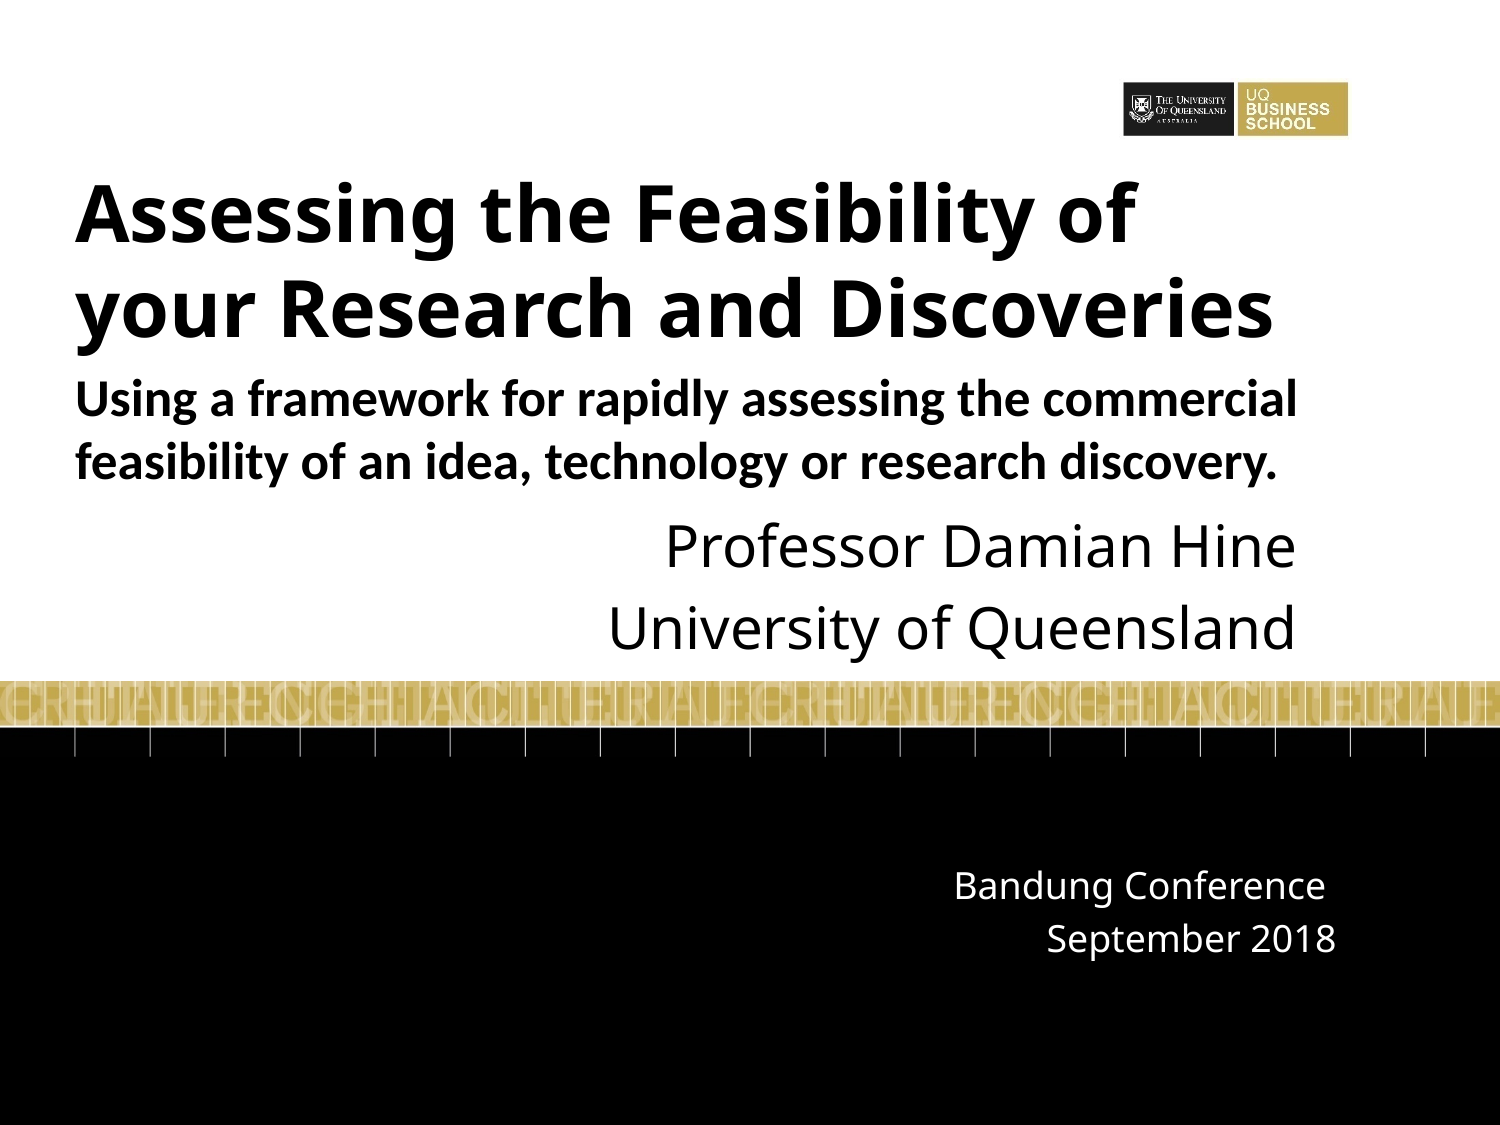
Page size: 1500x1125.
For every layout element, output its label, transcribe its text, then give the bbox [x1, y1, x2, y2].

list Bandung Conference September 2018 [832, 869, 1352, 953]
list Professor Damian Hine University of Queensland [96, 550, 1312, 620]
picture [1119, 78, 1352, 140]
list Assessing the Feasibility of your Research and Discoveries Using a framework for rapidly assessing the commercial feasibility of an idea, technology or research discovery. [60, 142, 1348, 512]
picture [0, 681, 1500, 757]
